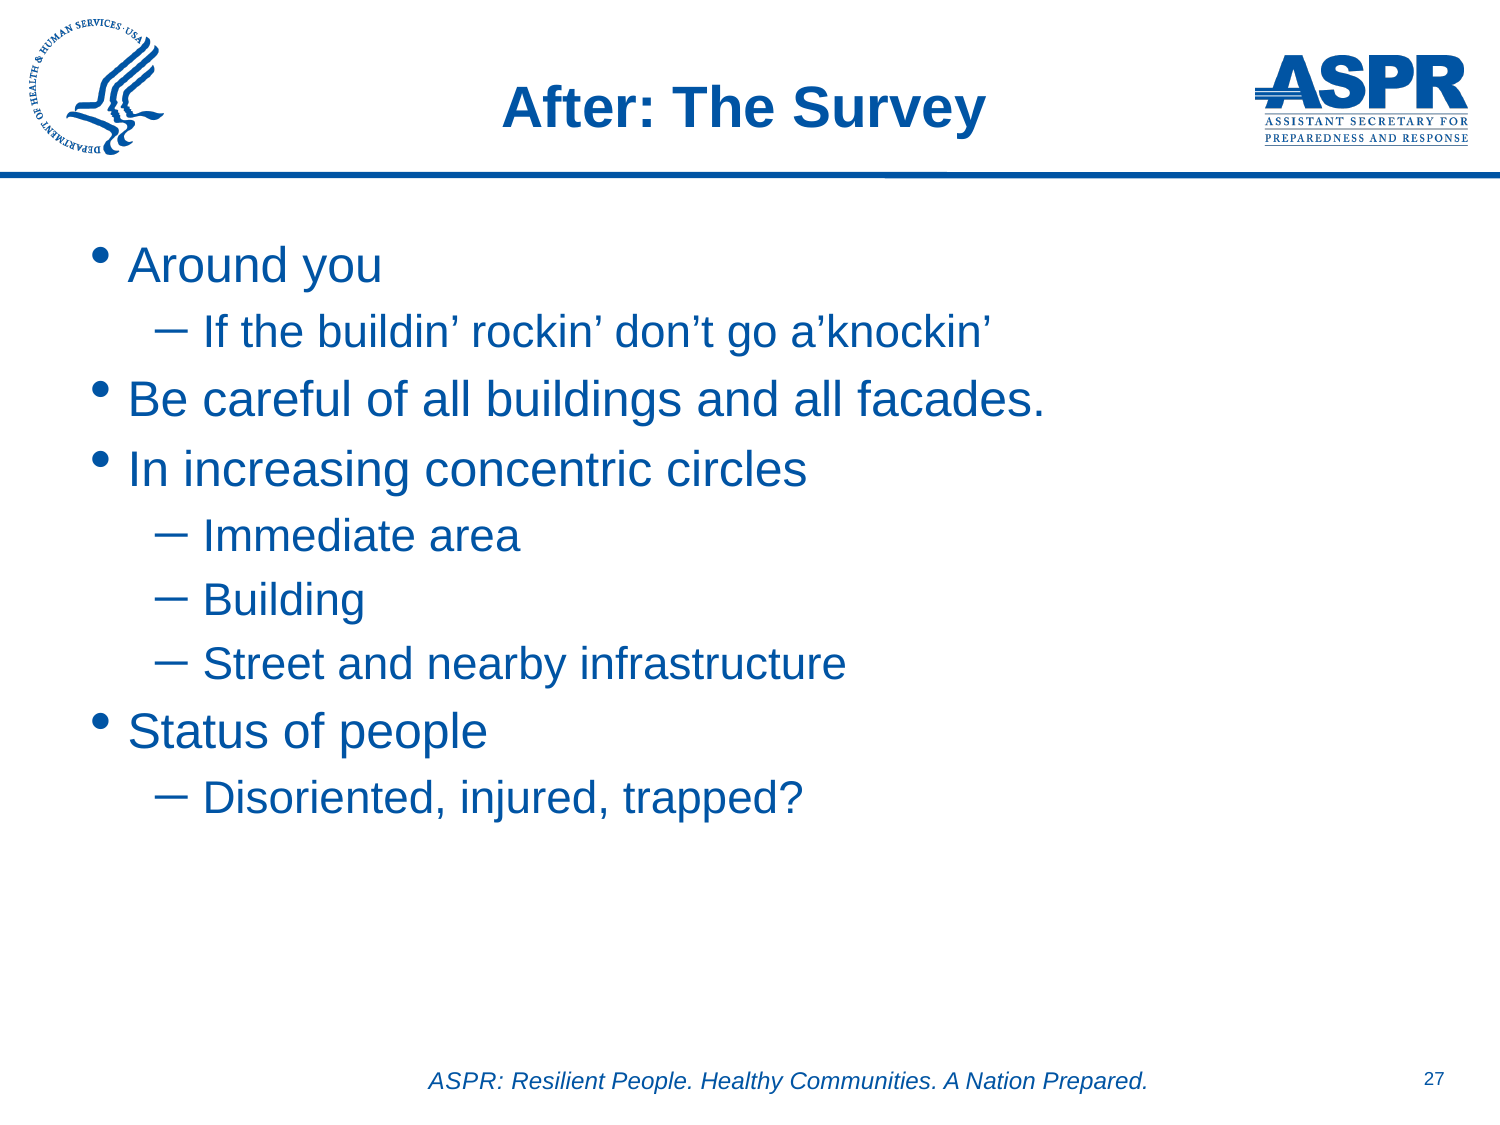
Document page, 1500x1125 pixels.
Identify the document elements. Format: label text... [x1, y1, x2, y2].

picture [29, 19, 164, 155]
picture [1324, 55, 1468, 146]
title After: The Survey [164, 33, 1324, 176]
list Around you If the buildin’ rockin’ don’t go a’knockin’ Be careful of all buildings and all facades. In increasing concentric circles Immediate area Building Street and nearby infrastructure Status of people Disoriented, injured, trapped? [74, 224, 1426, 1021]
